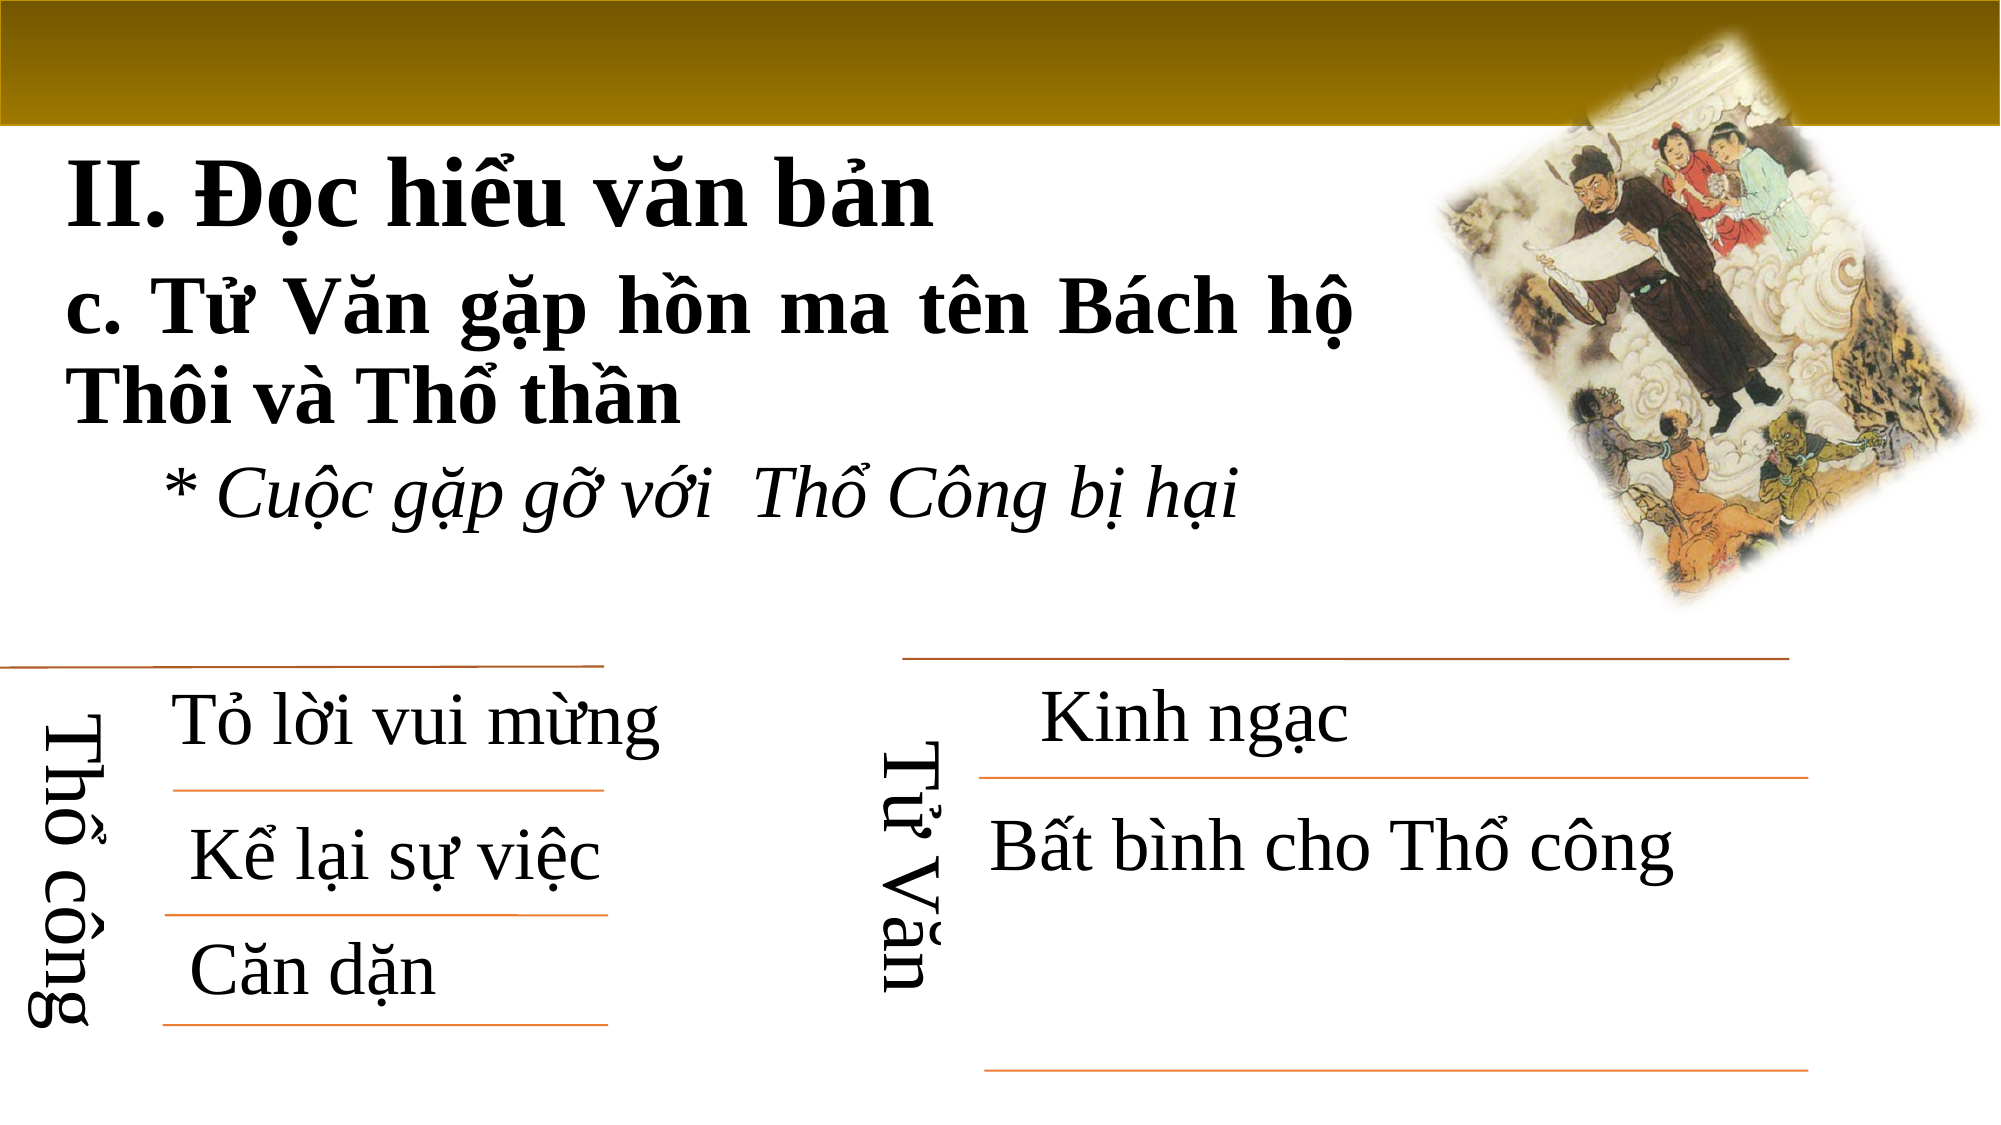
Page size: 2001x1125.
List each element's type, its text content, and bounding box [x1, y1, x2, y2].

text_box Tỏ lời vui mừng [156, 661, 712, 767]
text_box Kể lại sự việc [174, 797, 678, 903]
list c. Tử Văn gặp hồn ma tên Bách hộ Thôi và Thổ thần * Cuộc gặp gỡ với Thổ Công bị hại [50, 254, 1372, 560]
text_box [0, 0, 2000, 126]
title II. Đọc hiểu văn bản [50, 126, 1511, 262]
text_box [902, 657, 1790, 661]
picture [1457, 46, 1953, 581]
text_box Căn dặn [174, 911, 610, 1017]
text_box Kinh ngạc [1025, 658, 1461, 764]
text_box Bất bình cho Thổ công [975, 787, 1809, 893]
text_box Tử Văn [843, 661, 976, 1075]
text_box Thổ công [5, 665, 138, 1079]
